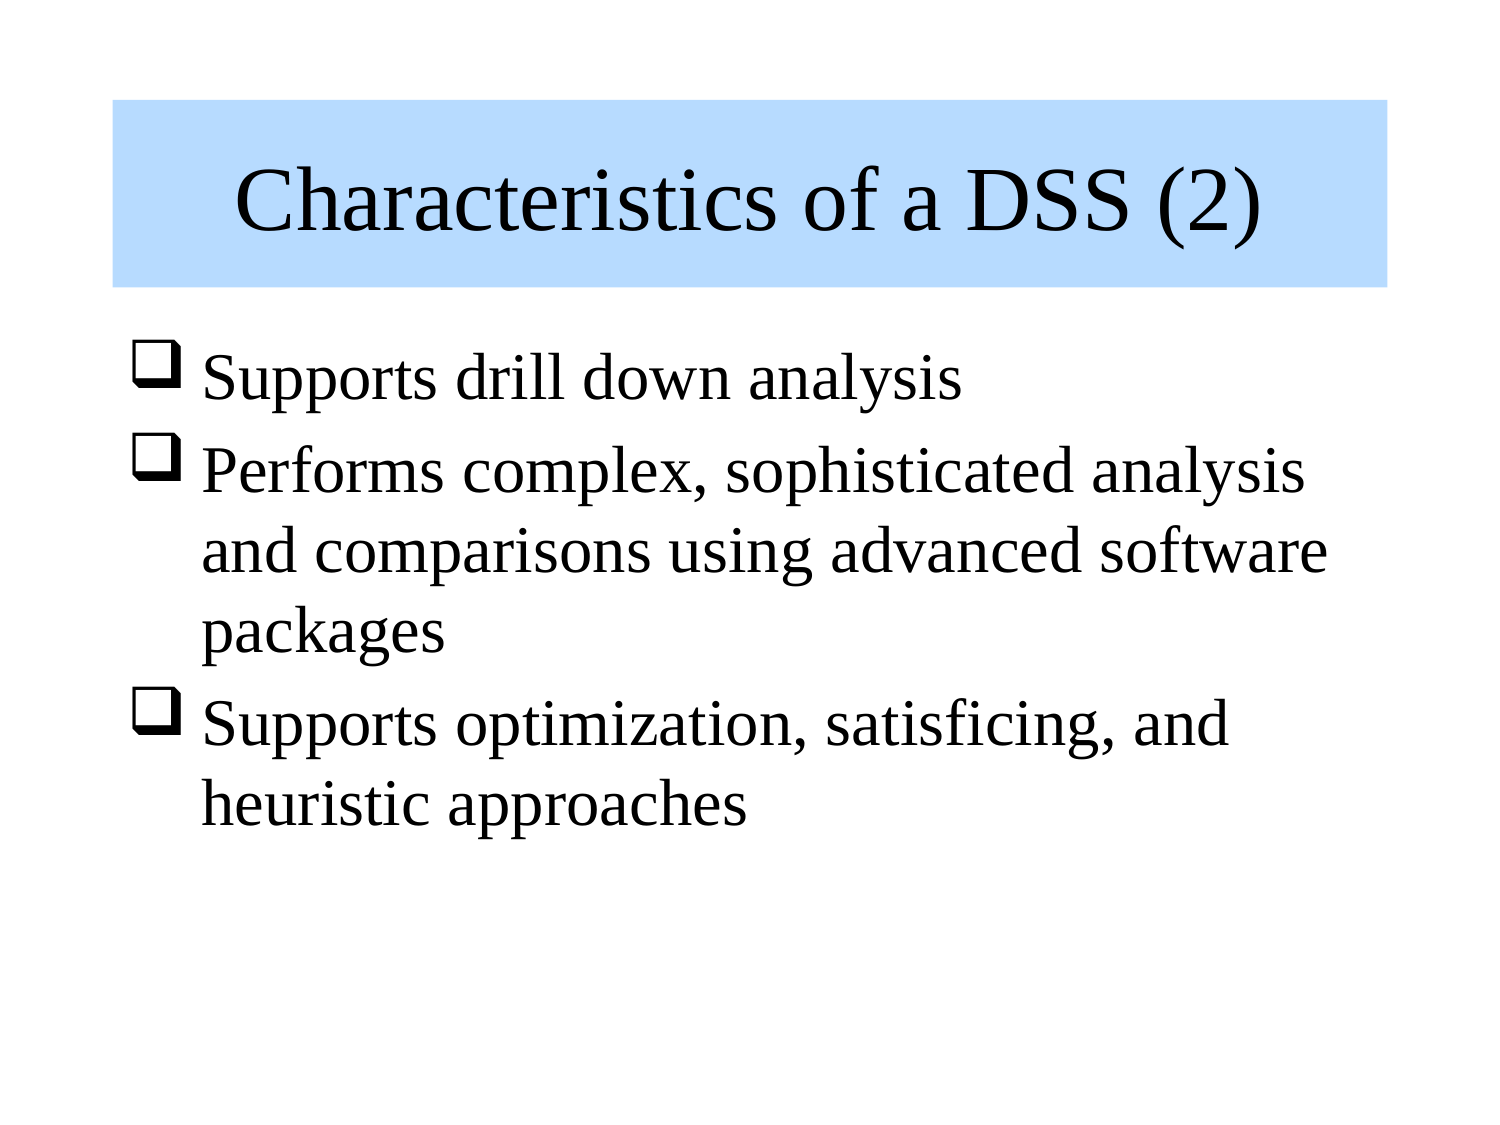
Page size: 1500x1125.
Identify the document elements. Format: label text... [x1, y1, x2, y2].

title Characteristics of a DSS (2) [112, 99, 1388, 288]
list Supports drill down analysis Performs complex, sophisticated analysis and comparisons using advanced software packages Supports optimization, satisficing, and heuristic approaches [112, 324, 1388, 1001]
